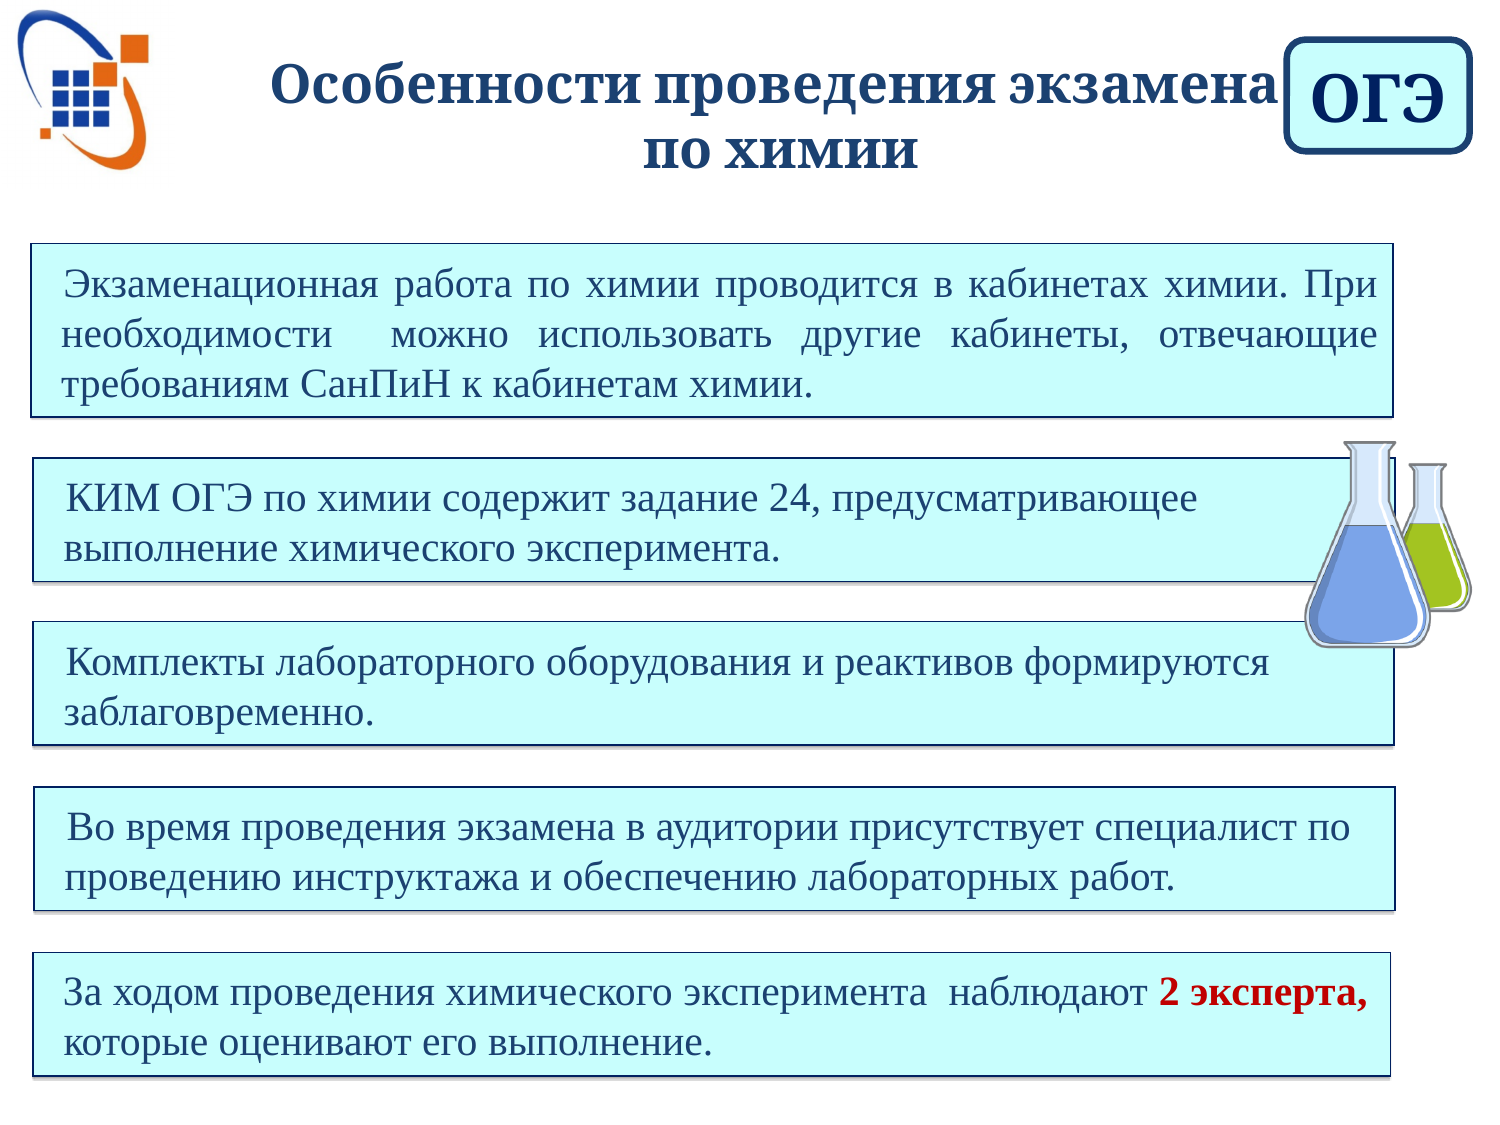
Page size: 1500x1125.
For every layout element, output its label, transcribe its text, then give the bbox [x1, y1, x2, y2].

picture [17, 16, 63, 173]
text_box Во время проведения экзамена в аудитории присутствует специалист по проведению инструктажа и обеспечению лабораторных работ. [34, 786, 1395, 911]
text_box Экзаменационная работа по химии проводится в кабинетах химии. При необходимости можно использовать другие кабинеты, отвечающие требованиям СанПиН к кабинетам химии. [30, 243, 1393, 418]
text_box Особенности проведения экзамена по химии [63, 16, 1499, 213]
text_box КИМ ОГЭ по химии содержит задание 24, предусматривающее выполнение химического эксперимента. [33, 457, 1287, 582]
text_box Комплекты лабораторного оборудования и реактивов формируются заблаговременно. [33, 621, 1394, 746]
picture [1292, 441, 1489, 684]
text_box За ходом проведения химического эксперимента наблюдают 2 эксперта, которые оценивают его выполнение. [33, 952, 1391, 1076]
text_box ОГЭ [1283, 36, 1473, 155]
